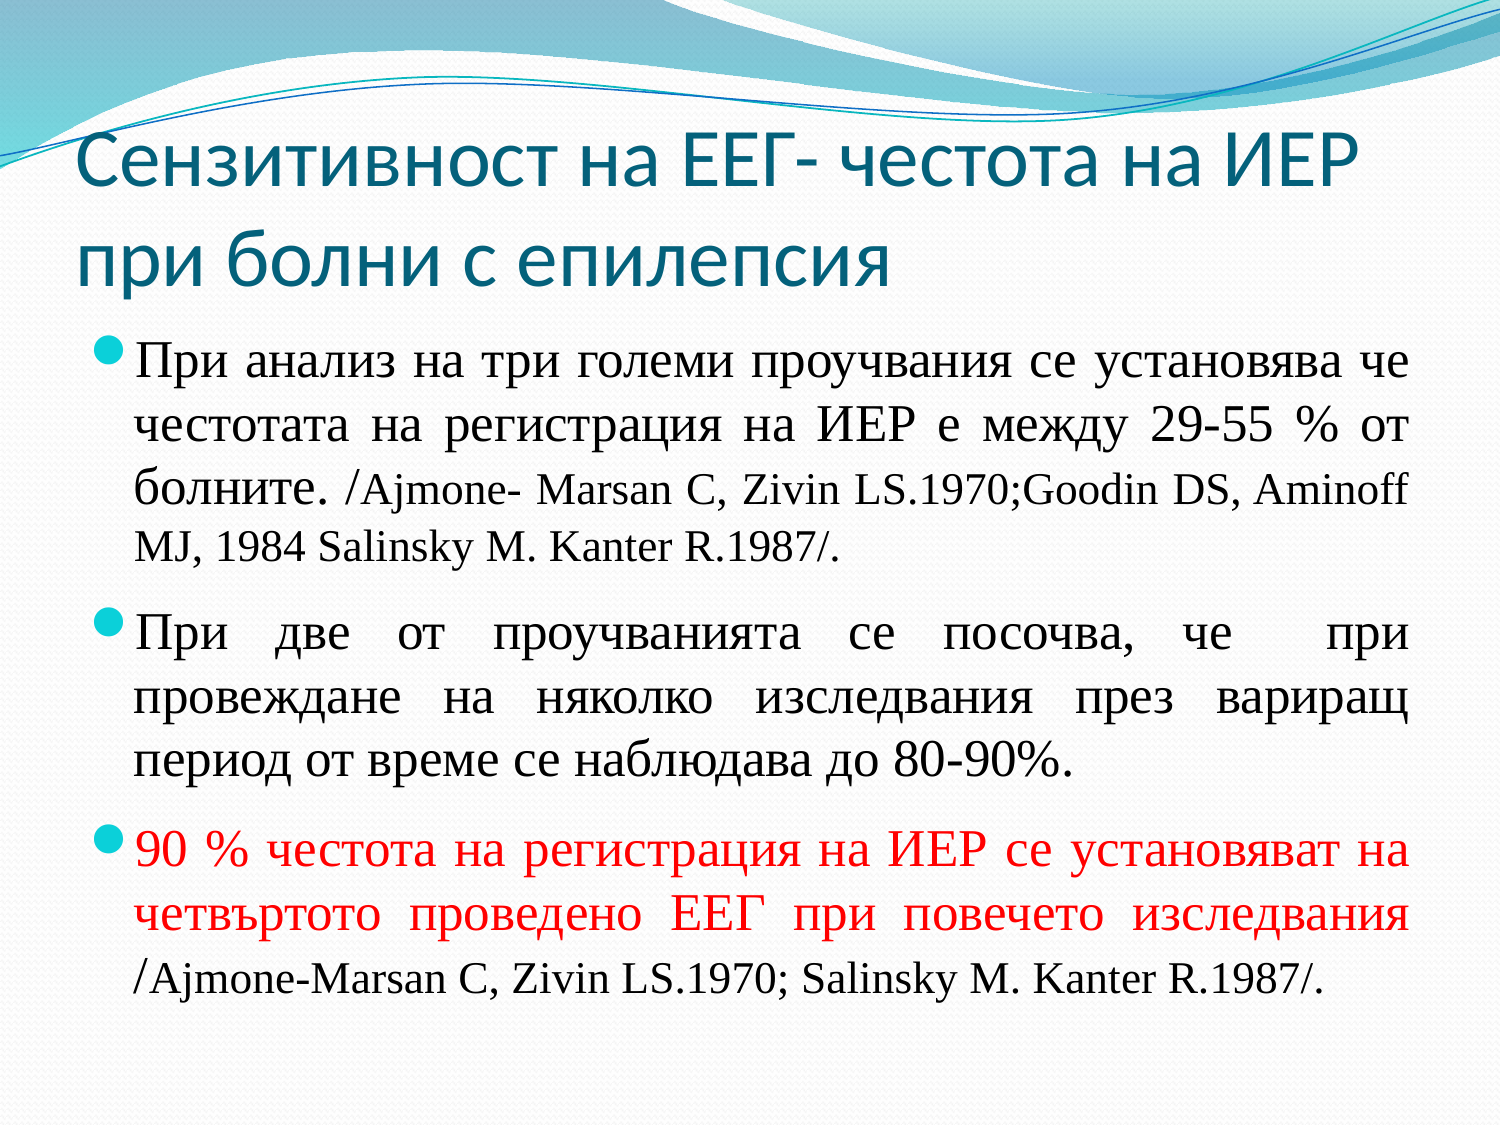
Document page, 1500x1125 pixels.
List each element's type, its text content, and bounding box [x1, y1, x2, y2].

title Сензитивност на ЕЕГ- честота на ИЕР при болни с епилепсия [75, 115, 1425, 303]
list При анализ на три големи проучвания се установява че честотата на регистрация на ИЕР е между 29-55 % от болните. /Ajmone- Marsan C, Zivin LS.1970;Goodin DS, Aminoff MJ, 1984 Salinsky M. Kanter R.1987/. При две от проучванията се посочва, че при провеждане на няколко изследвания през вариращ период от време се наблюдава до 80-90%. 90 % честота на регистрация на ИЕР се установяват на четвъртото проведено ЕЕГ при повечето изследвания /Ajmone-Marsan C, Zivin LS.1970; Salinsky M. Kanter R.1987/. [75, 317, 1425, 1038]
